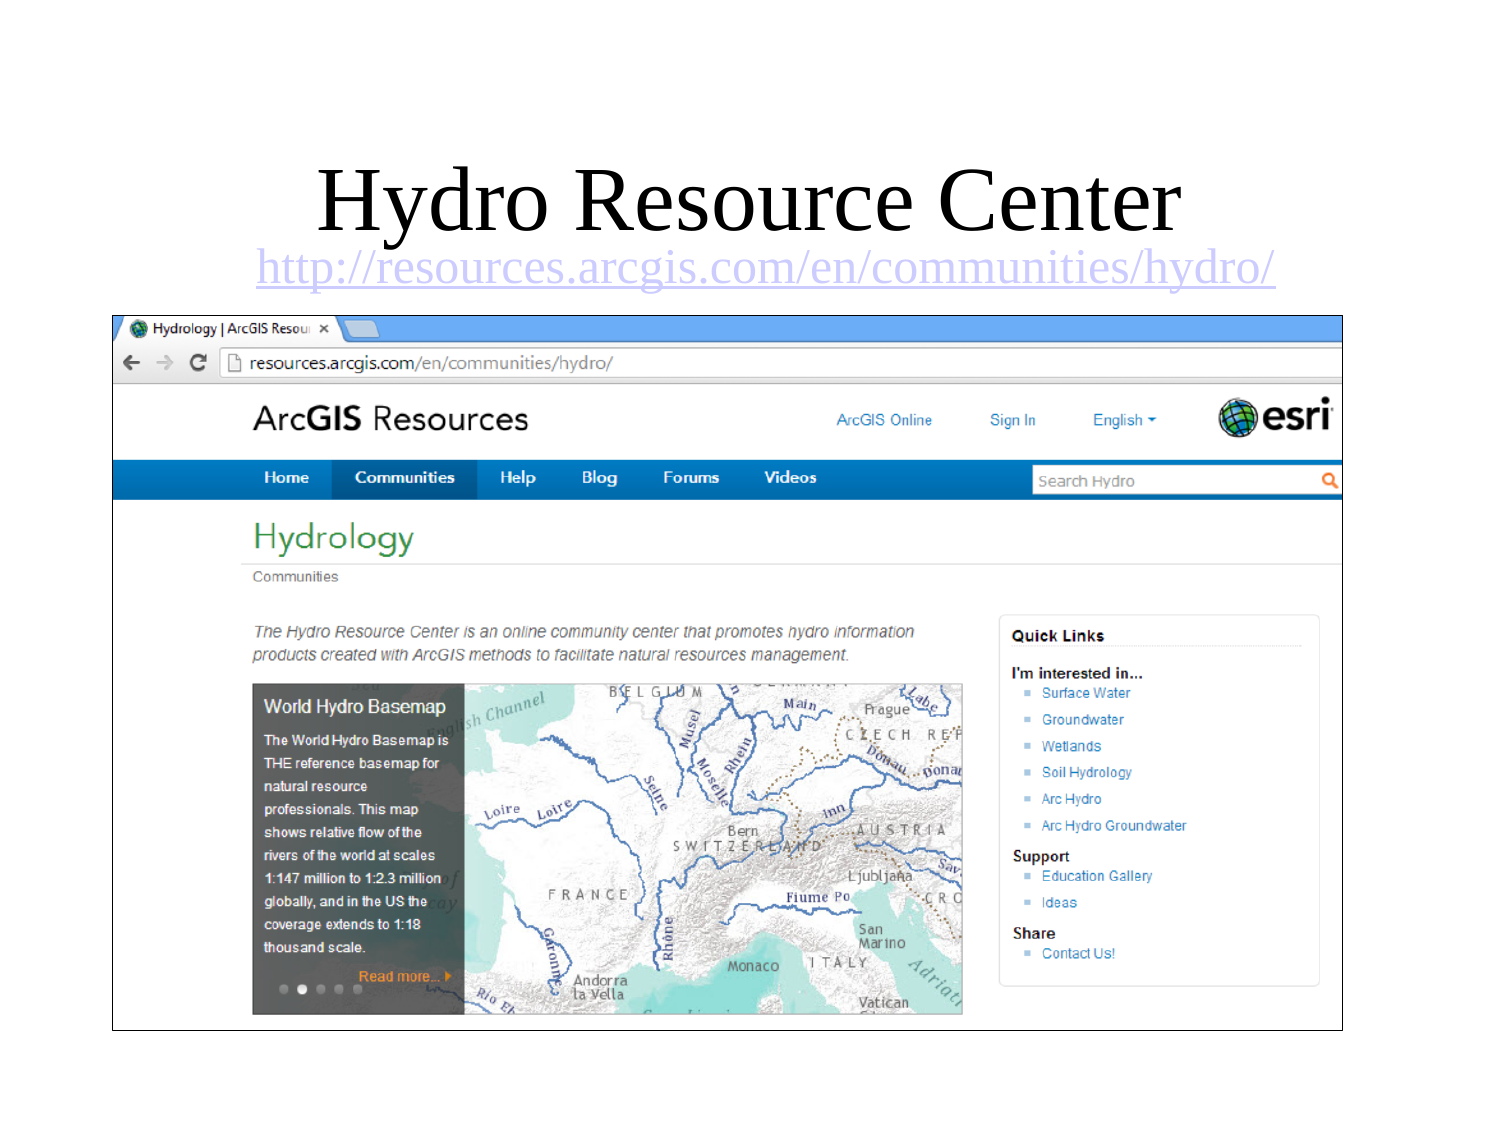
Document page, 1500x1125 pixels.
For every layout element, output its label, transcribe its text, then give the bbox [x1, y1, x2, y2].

text_box http://resources.arcgis.com/en/communities/hydro/ [241, 225, 1313, 301]
picture [112, 315, 1343, 1031]
title Hydro Resource Center [112, 99, 1388, 288]
